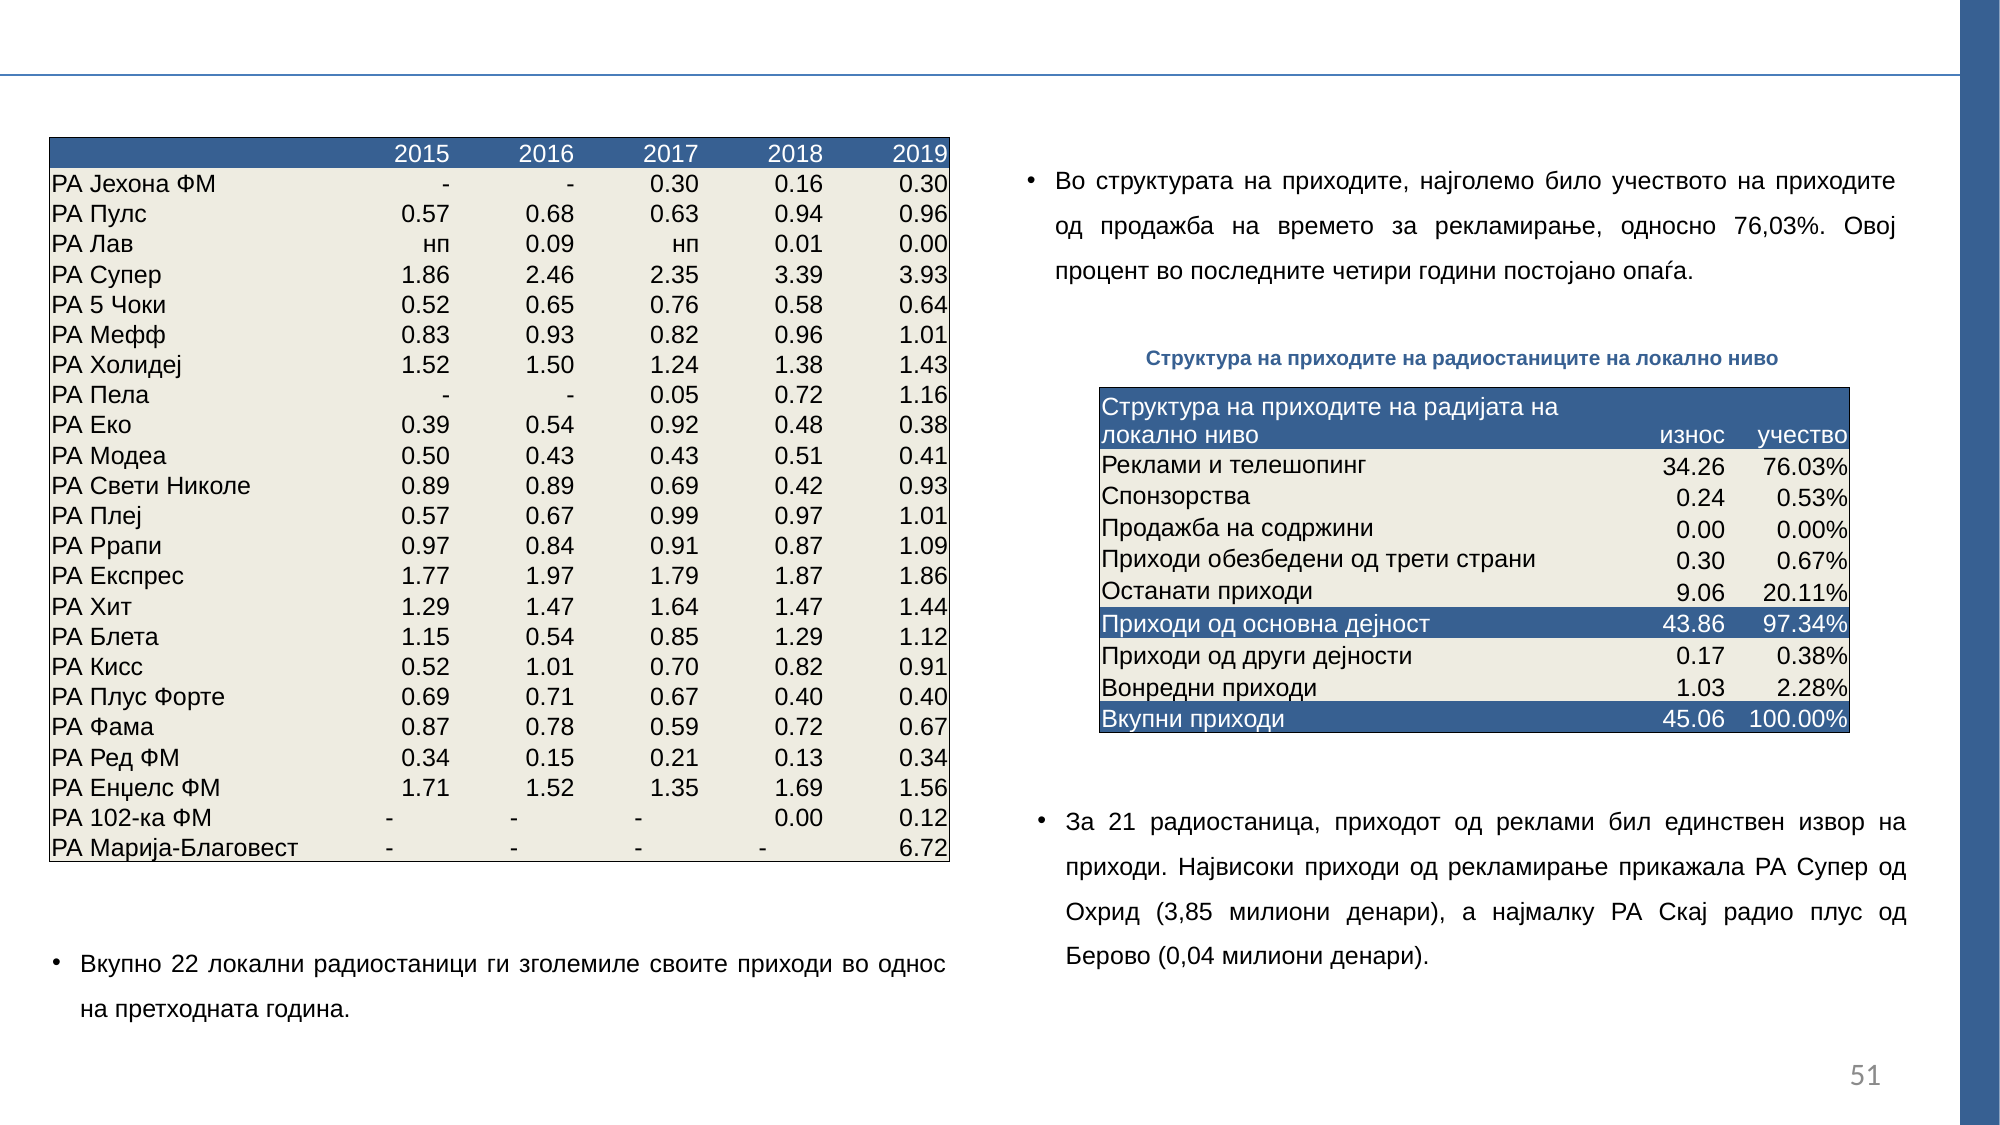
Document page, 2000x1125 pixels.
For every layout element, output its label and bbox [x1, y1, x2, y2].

table_cell [1100, 449, 1849, 732]
text_box [1012, 142, 1913, 292]
text_box [1112, 337, 1813, 378]
text_box [0, 0, 2000, 1125]
text_box [1022, 782, 1923, 978]
text_box [37, 924, 963, 1030]
slide_number [1799, 1042, 1900, 1103]
table_header [1100, 388, 1849, 449]
table_cell [50, 168, 949, 861]
table_header [50, 138, 949, 168]
